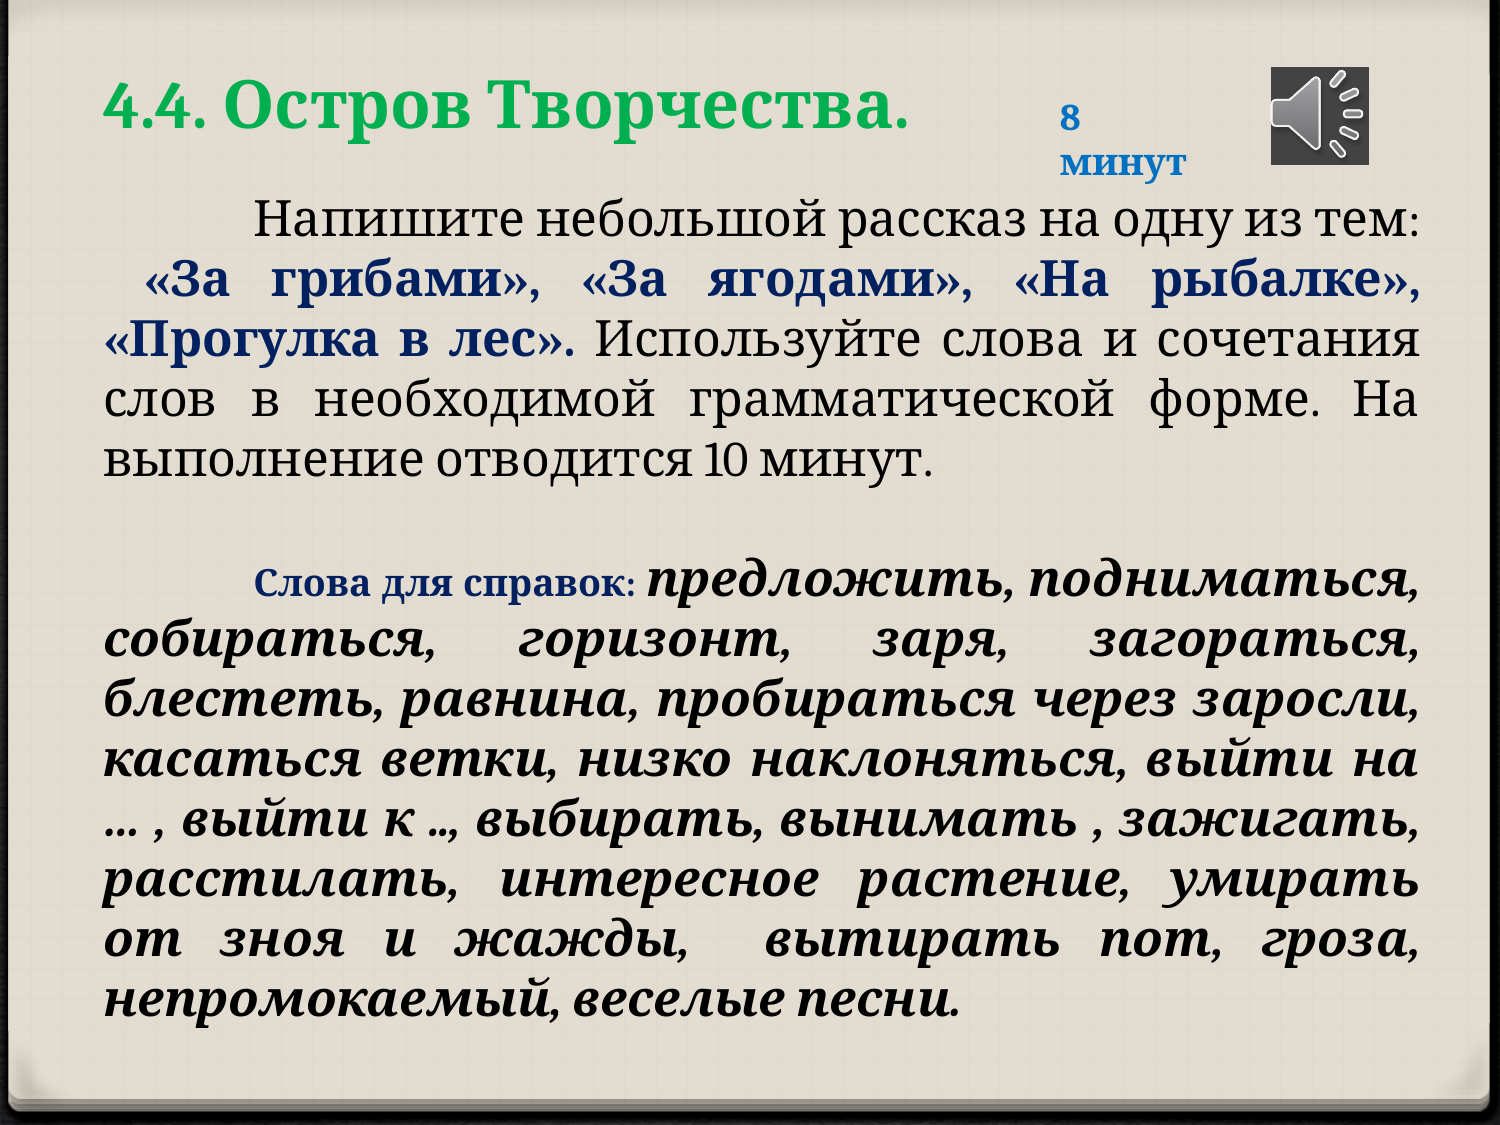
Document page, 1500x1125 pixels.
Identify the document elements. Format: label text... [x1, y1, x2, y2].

text_box 8 минут [1045, 86, 1223, 191]
picture [0, 0, 1500, 1125]
text_box 4.4. Остров Творчества. Напишите небольшой рассказ на одну из тем: «За грибами», «За ягодами», «На рыбалке», «Прогулка в лес». Используйте слова и сочетания слов в необходимой грамматической форме. На выполнение отводится 10 минут. Слова для справок: предложить, подниматься, собираться, горизонт, заря, загораться, блестеть, равнина, пробираться через заросли, касаться ветки, низко наклоняться, выйти на … , выйти к .., выбирать, вынимать , зажигать, расстилать, интересное растение, умирать от зноя и жажды, вытирать пот, гроза, непромокаемый, веселые песни. [88, 54, 1436, 1035]
